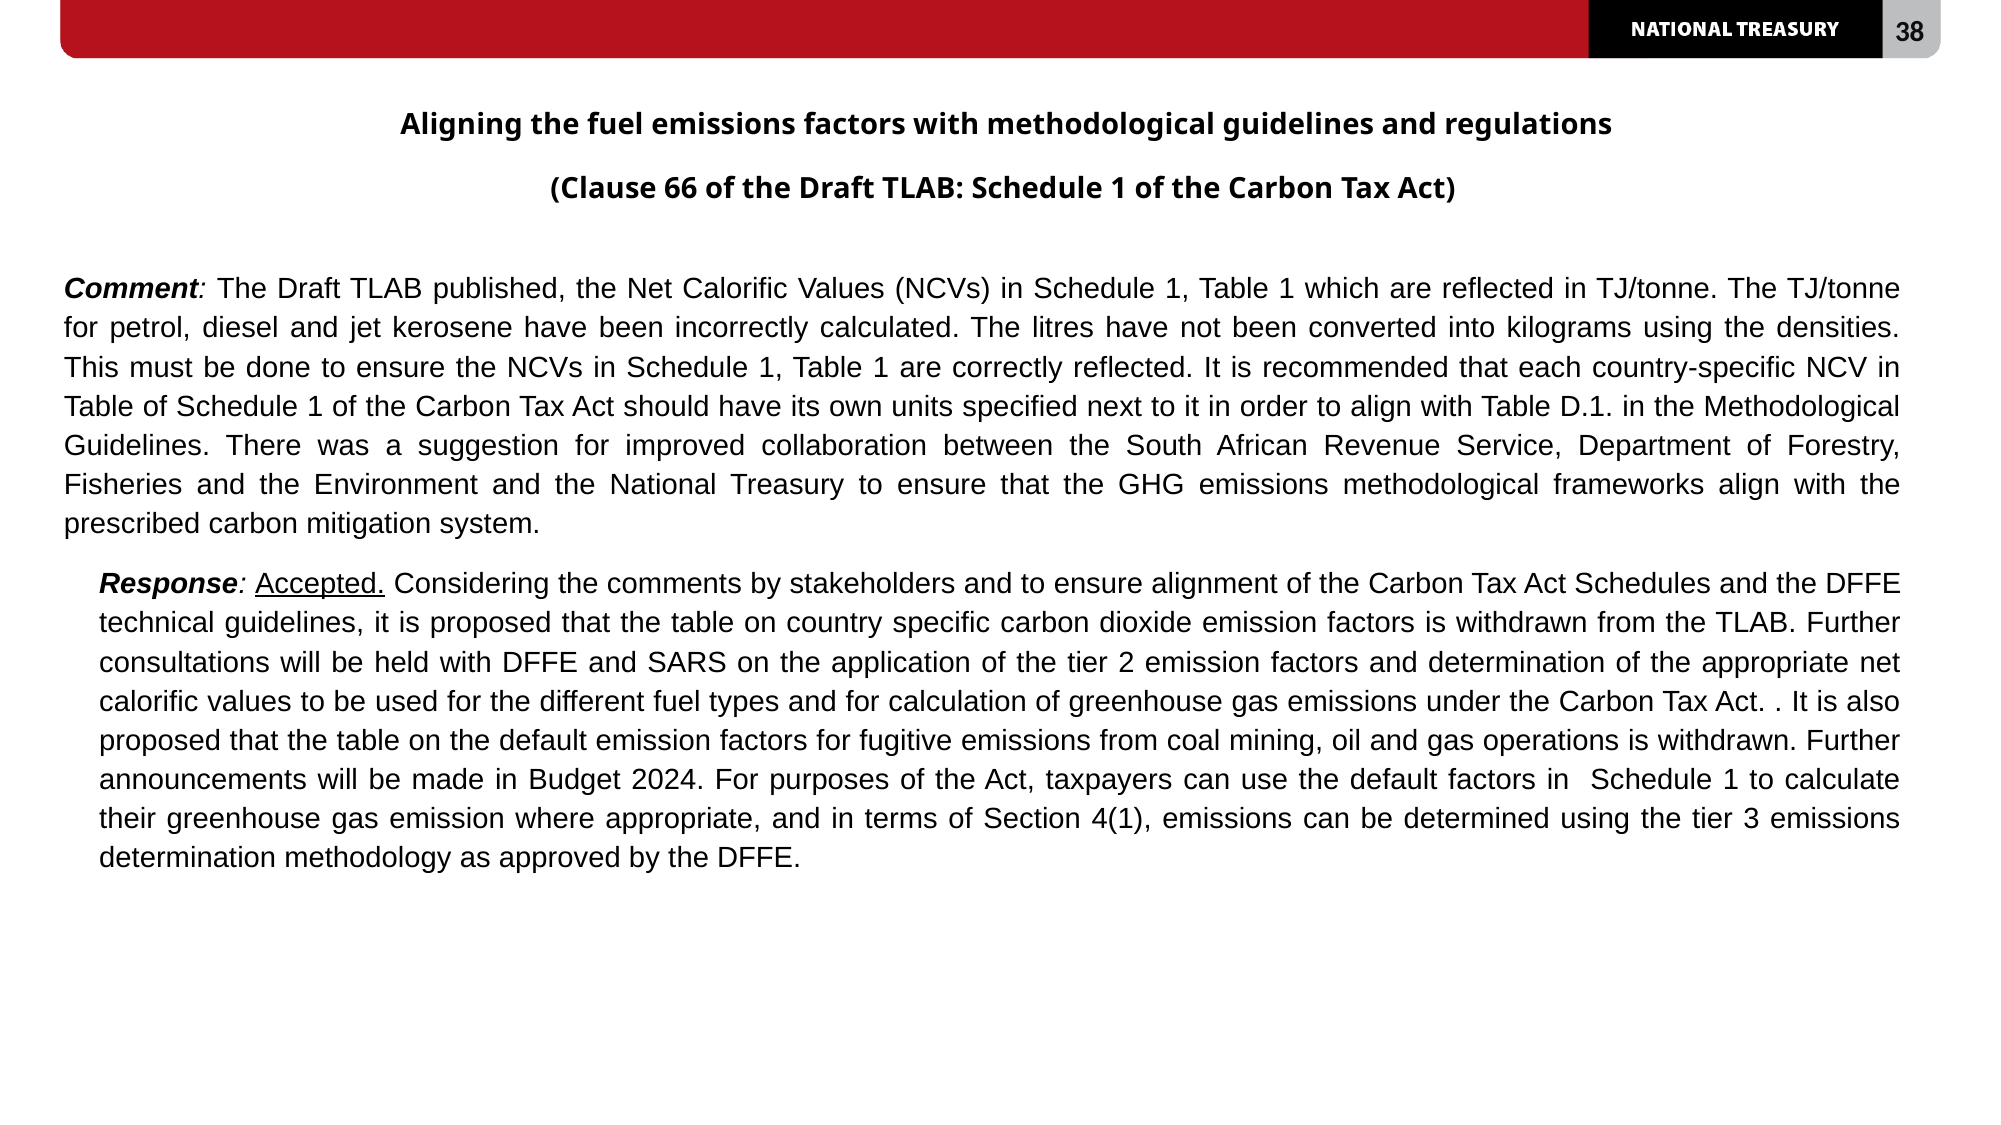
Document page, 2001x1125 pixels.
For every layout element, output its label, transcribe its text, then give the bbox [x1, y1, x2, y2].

picture [1, 0, 1999, 1125]
title Aligning the fuel emissions factors with methodological guidelines and regulations (Clause 66 of the Draft TLAB: Schedule 1 of the Carbon Tax Act) [14, 63, 2000, 218]
list Comment: The Draft TLAB published, the Net Calorific Values (NCVs) in Schedule 1, Table 1 which are reflected in TJ/tonne. The TJ/tonne for petrol, diesel and jet kerosene have been incorrectly calculated. The litres have not been converted into kilograms using the densities. This must be done to ensure the NCVs in Schedule 1, Table 1 are correctly reflected. It is recommended that each country-specific NCV in Table of Schedule 1 of the Carbon Tax Act should have its own units specified next to it in order to align with Table D.1. in the Methodological Guidelines. There was a suggestion for improved collaboration between the South African Revenue Service, Department of Forestry, Fisheries and the Environment and the National Treasury to ensure that the GHG emissions methodological frameworks align with the prescribed carbon mitigation system. Response: Accepted. Considering the comments by stakeholders and to ensure alignment of the Carbon Tax Act Schedules and the DFFE technical guidelines, it is proposed that the table on country specific carbon dioxide emission factors is withdrawn from the TLAB. Further consultations will be held with DFFE and SARS on the application of the tier 2 emission factors and determination of the appropriate net calorific values to be used for the different fuel types and for calculation of greenhouse gas emissions under the Carbon Tax Act. . It is also proposed that the table on the default emission factors for fugitive emissions from coal mining, oil and gas operations is withdrawn. Further announcements will be made in Budget 2024. For purposes of the Act, taxpayers can use the default factors in Schedule 1 to calculate their greenhouse gas emission where appropriate, and in terms of Section 4(1), emissions can be determined using the tier 3 emissions determination methodology as approved by the DFFE. [35, 257, 1935, 1087]
